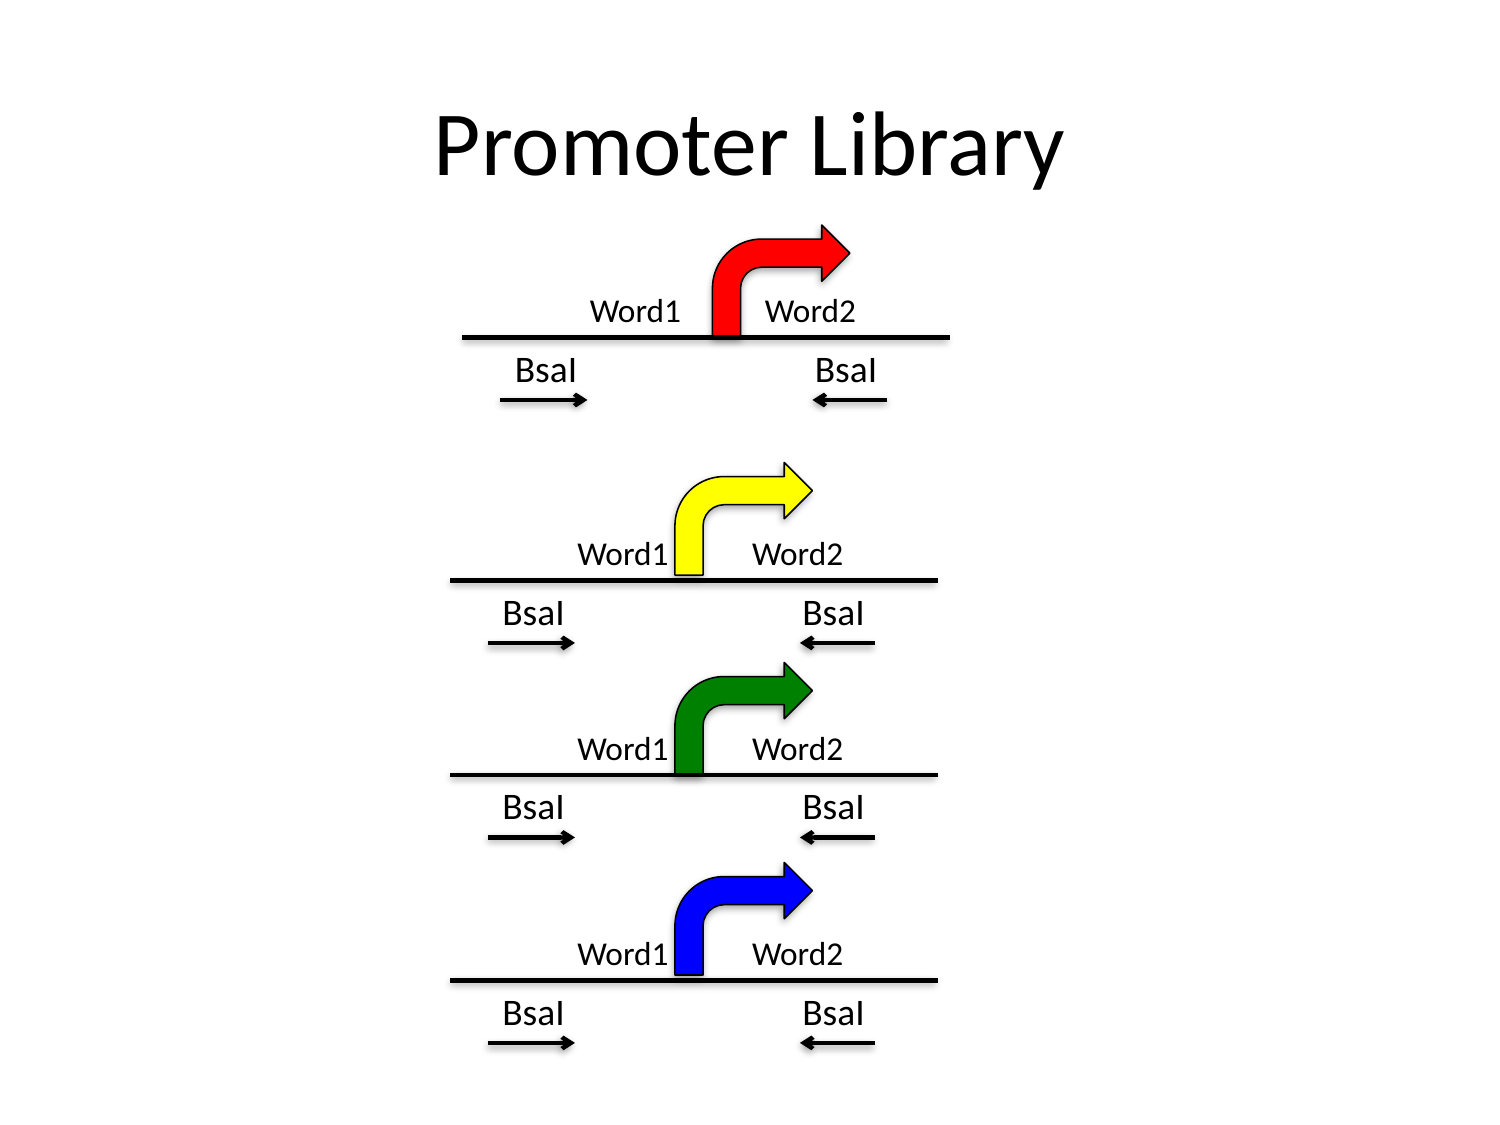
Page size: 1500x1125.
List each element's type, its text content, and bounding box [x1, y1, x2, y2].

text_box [799, 337, 951, 401]
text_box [787, 980, 938, 1044]
text_box Word1 [574, 281, 725, 336]
text_box Word1 [562, 719, 713, 774]
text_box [487, 774, 638, 838]
text_box Word2 [749, 281, 900, 336]
text_box [674, 861, 813, 924]
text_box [787, 774, 938, 838]
text_box Word1 [562, 524, 713, 579]
text_box Word2 [737, 719, 888, 774]
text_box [499, 337, 651, 401]
text_box Word2 [737, 524, 888, 579]
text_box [487, 580, 638, 644]
text_box [674, 661, 813, 719]
text_box Word1 [562, 924, 713, 979]
text_box Word2 [737, 924, 888, 979]
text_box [487, 980, 638, 1044]
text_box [787, 580, 938, 644]
title Promoter Library [74, 44, 1426, 233]
text_box [674, 461, 813, 524]
text_box [712, 224, 851, 334]
